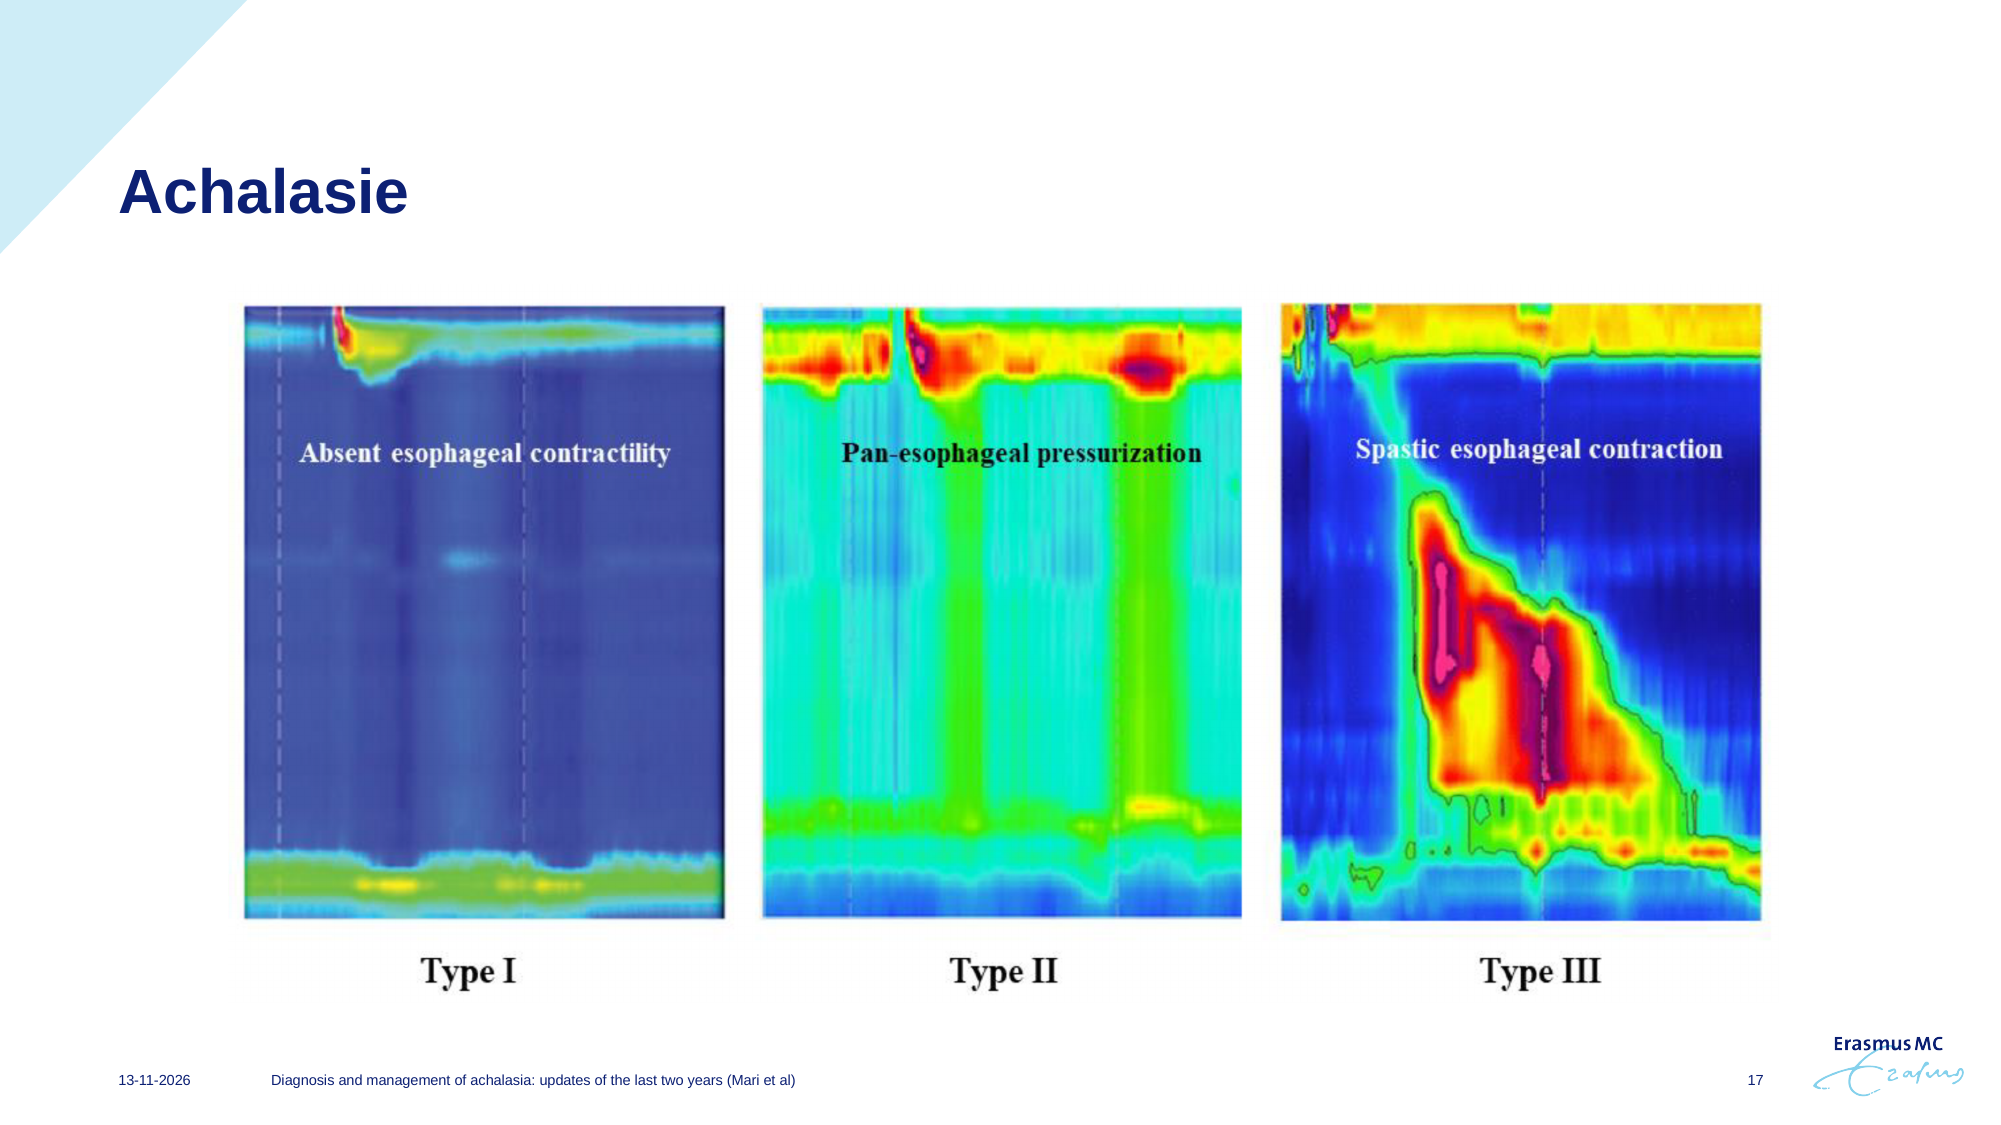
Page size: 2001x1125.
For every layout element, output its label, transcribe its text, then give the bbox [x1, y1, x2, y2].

slide_number 17 [1698, 1063, 1779, 1097]
picture [228, 284, 1779, 1003]
footer Diagnosis and management of achalasia: updates of the last two years (Mari et al) [256, 1063, 1683, 1097]
text_box Achalasie [103, 151, 1779, 246]
picture [1794, 1016, 1984, 1115]
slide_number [103, 1063, 241, 1097]
